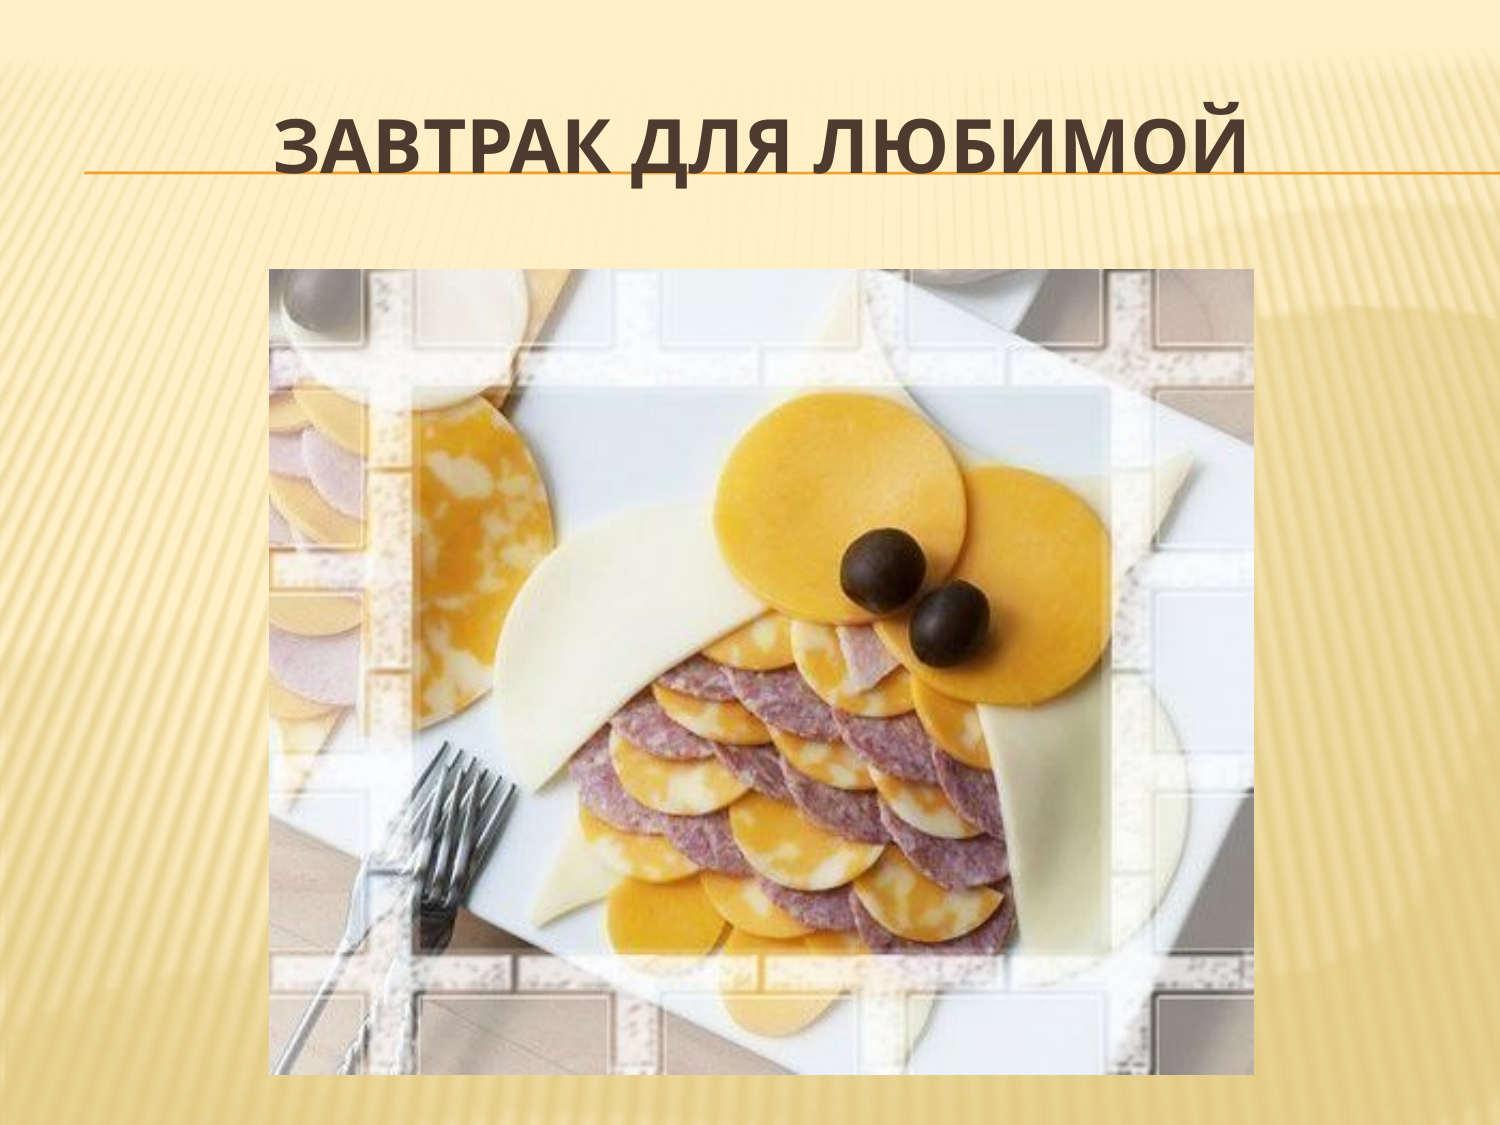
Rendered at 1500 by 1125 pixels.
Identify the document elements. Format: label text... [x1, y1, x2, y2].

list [269, 269, 1255, 1075]
title Завтрак для любимой [50, 75, 1475, 213]
